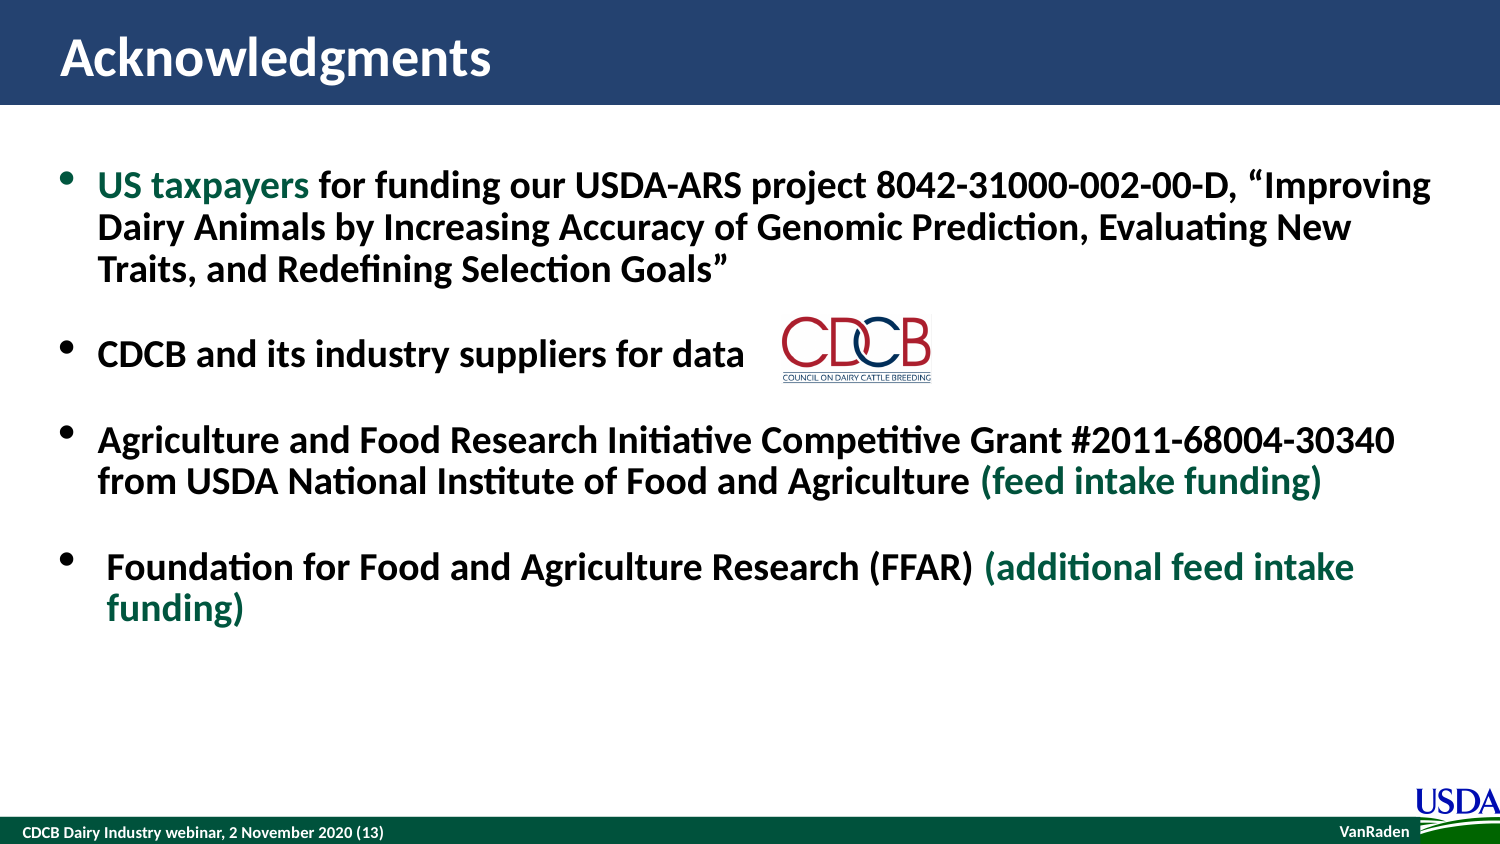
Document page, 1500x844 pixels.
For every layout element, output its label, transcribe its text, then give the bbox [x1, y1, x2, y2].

list US taxpayers for funding our USDA-ARS project 8042-31000-002-00-D, “Improving Dairy Animals by Increasing Accuracy of Genomic Prediction, Evaluating New Traits, and Redefining Selection Goals” CDCB and its industry suppliers for data Agriculture and Food Research Initiative Competitive Grant #2011-68004-30340 from USDA National Institute of Food and Agriculture (feed intake funding) Foundation for Food and Agriculture Research (FFAR) (additional feed intake funding) [60, 165, 1440, 765]
picture [781, 314, 932, 384]
title Acknowledgments [60, 15, 1440, 94]
picture [1416, 788, 1500, 844]
